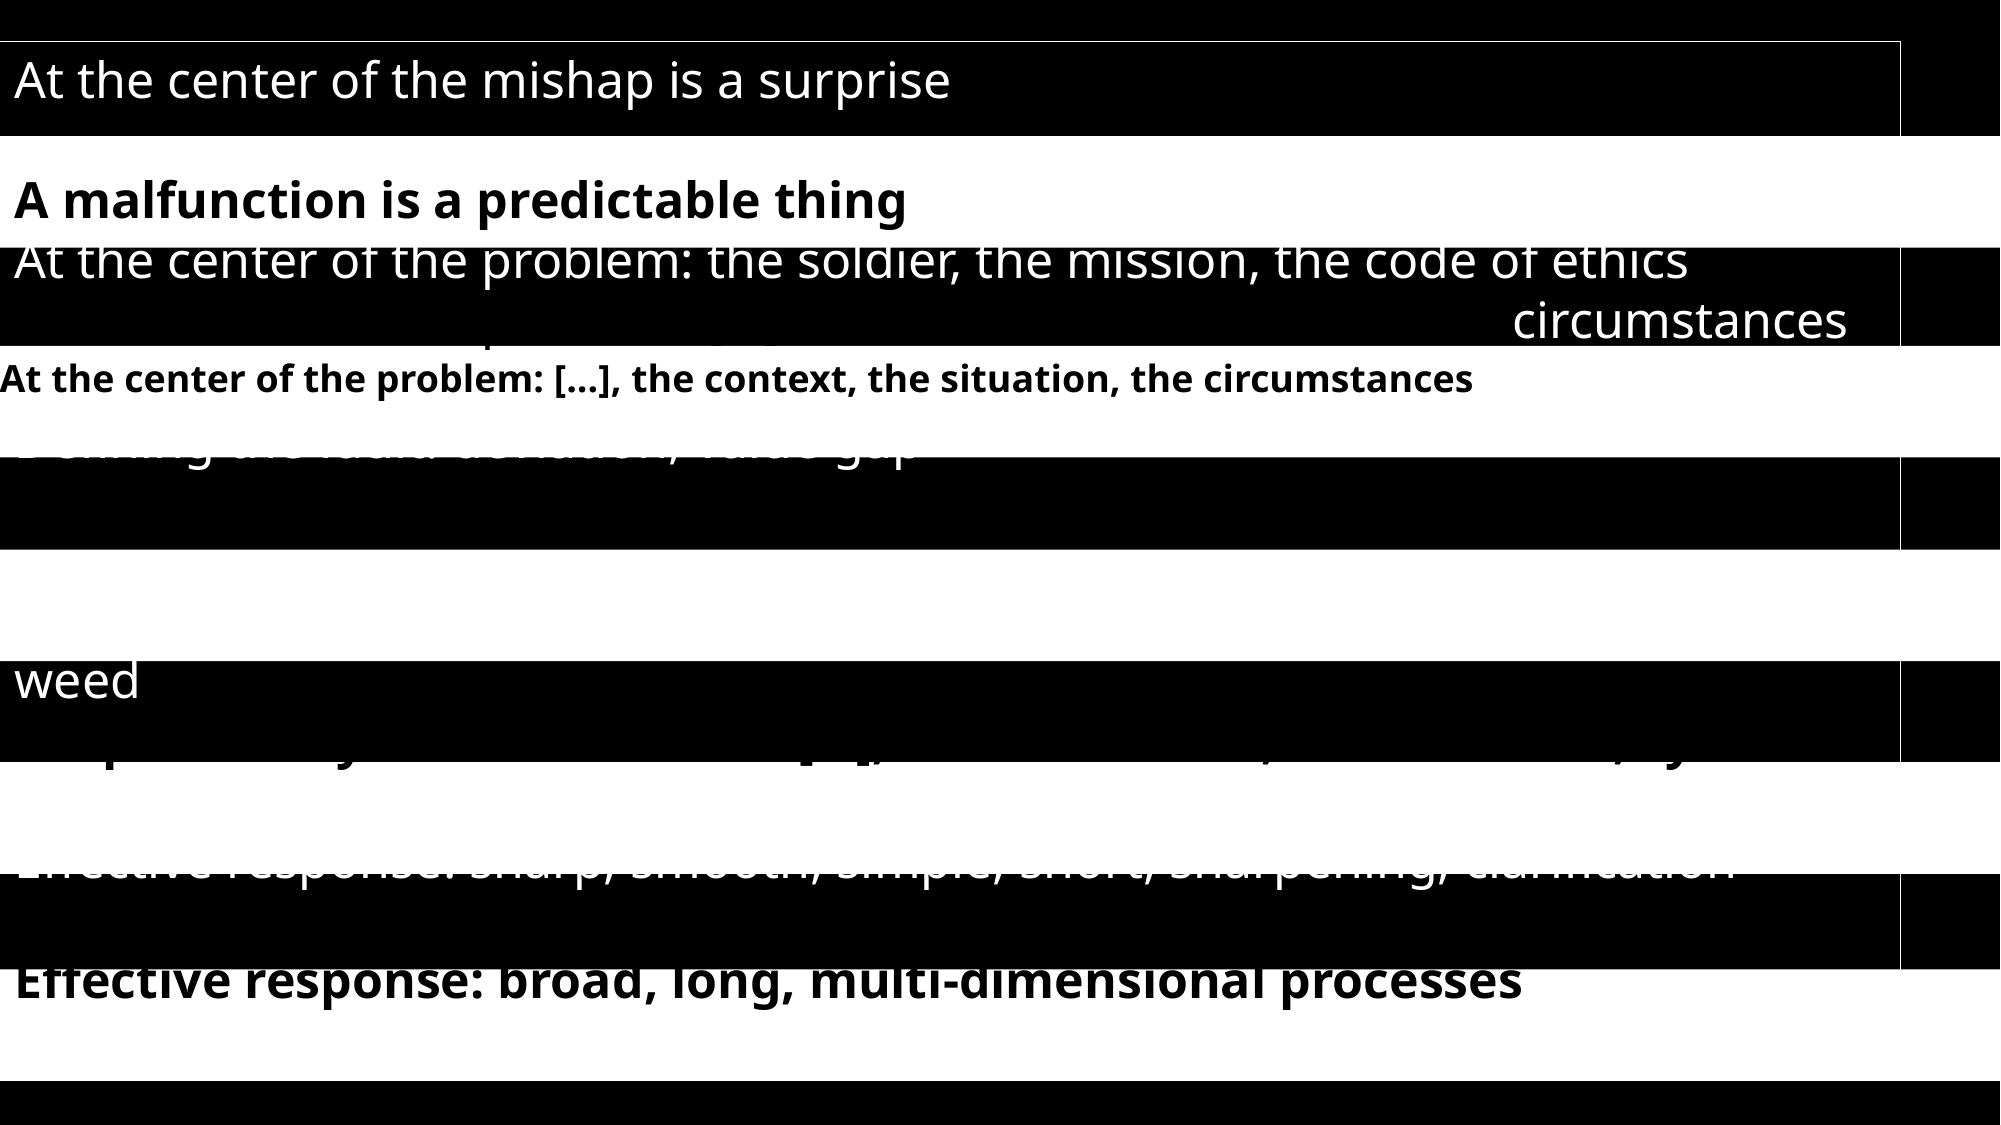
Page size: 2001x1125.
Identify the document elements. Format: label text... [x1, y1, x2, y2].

text_box [1901, 548, 2000, 663]
text_box At the center of the problem: [...], the context, the situation, the circumstances [0, 347, 1491, 453]
text_box [0, 968, 2000, 1083]
text_box [1901, 344, 2000, 459]
text_box [1901, 761, 2000, 875]
text_box [1901, 134, 2000, 249]
text_box At the center of the mishap is a surprise A malfunction is a predictable thing At the center of the problem: the soldier, the mission, the code of ethics At the center of the problem: [...], the context, the situation, the circumstances Defining the fault: deviation, value gap Defining the problem: human but not normative Responsibility for a malfunction: the unruly individual, the rotten apple, the weed Responsibility for malfunction: [...], nearest circuit, environment, system Effective response: sharp, smooth, simple, short, sharpening, clarification Effective response: broad, long, multi-dimensional processes [0, 41, 1901, 1017]
